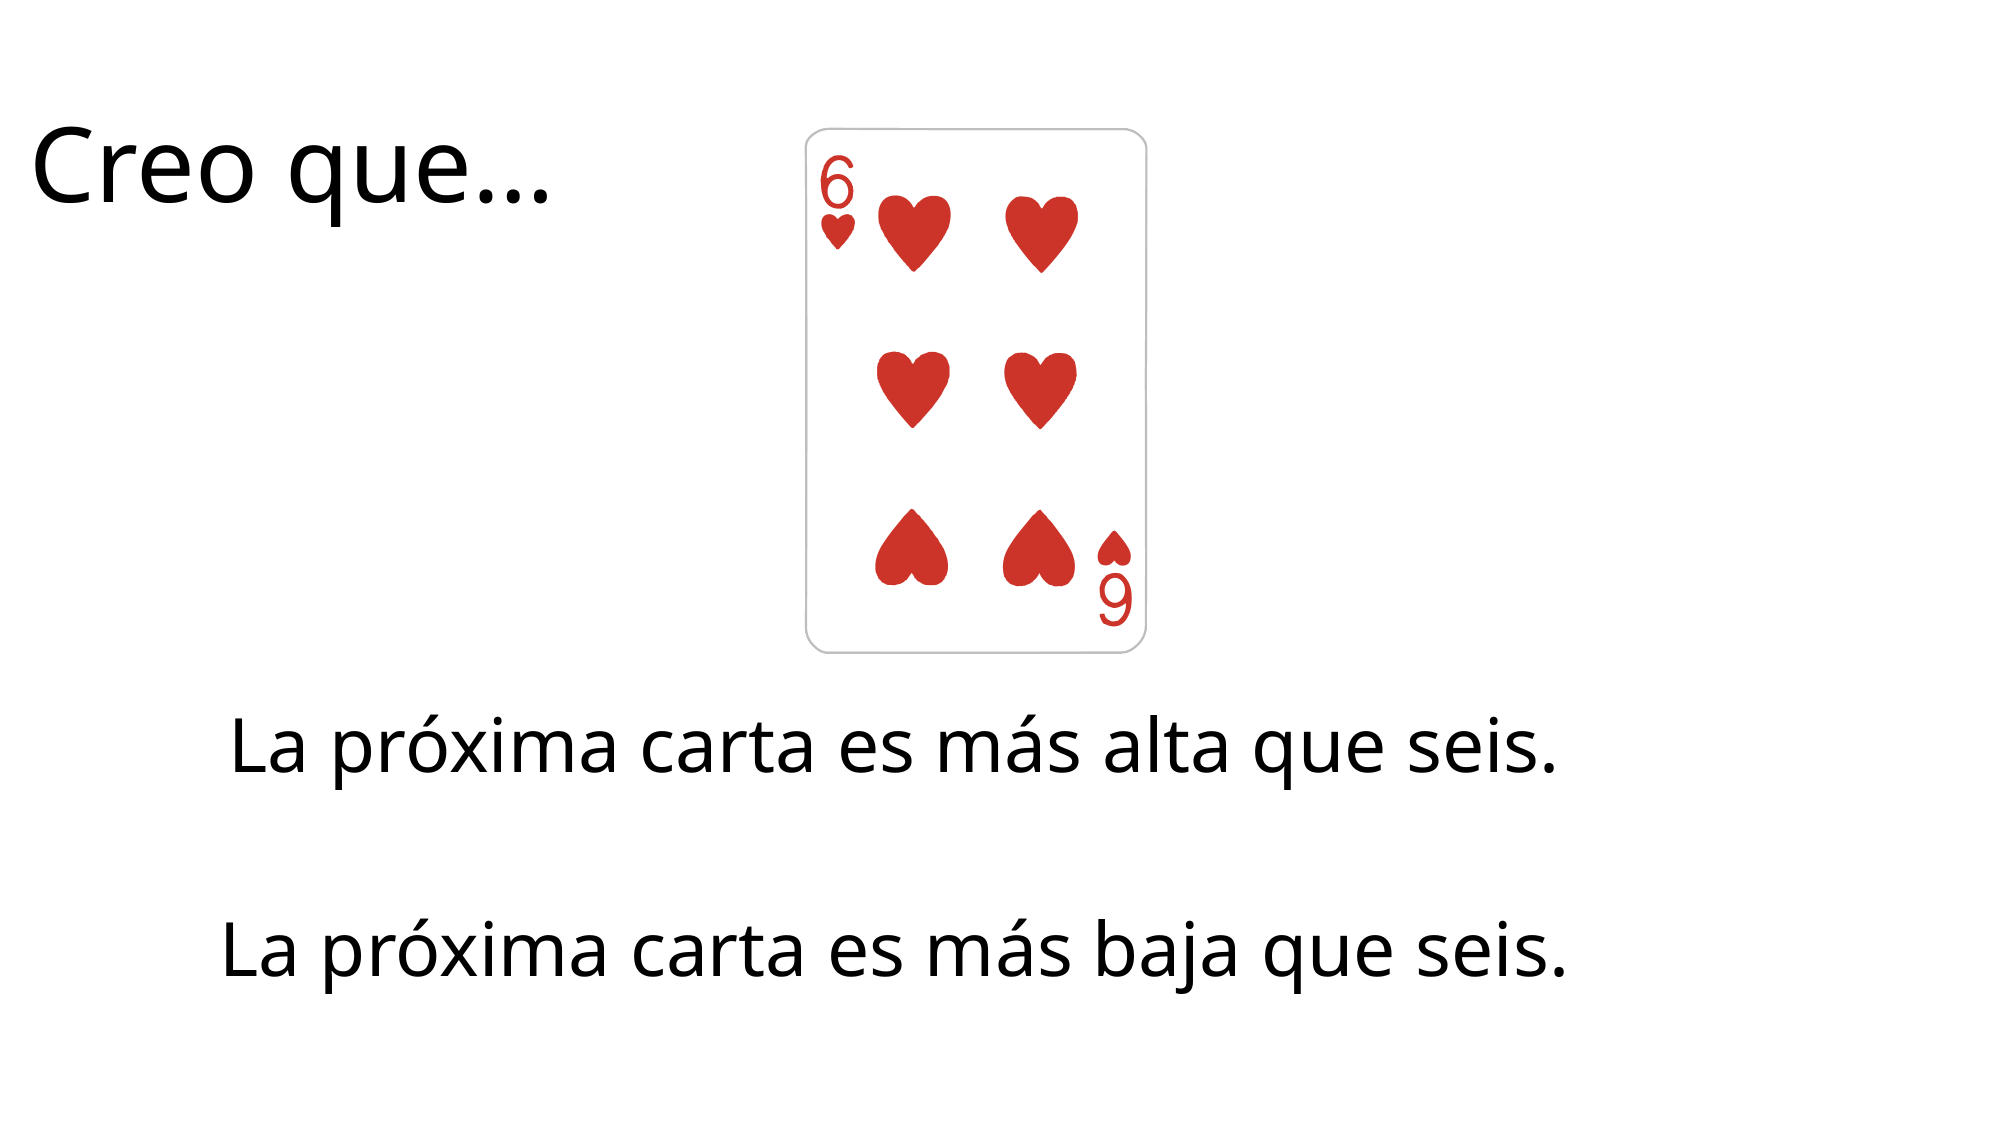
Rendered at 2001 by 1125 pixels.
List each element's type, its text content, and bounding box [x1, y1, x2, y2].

picture [803, 127, 1150, 656]
subtitle La próxima carta es más alta que seis. La próxima carta es más baja que seis. [0, 700, 1856, 973]
text_box Creo que… [15, 90, 744, 231]
